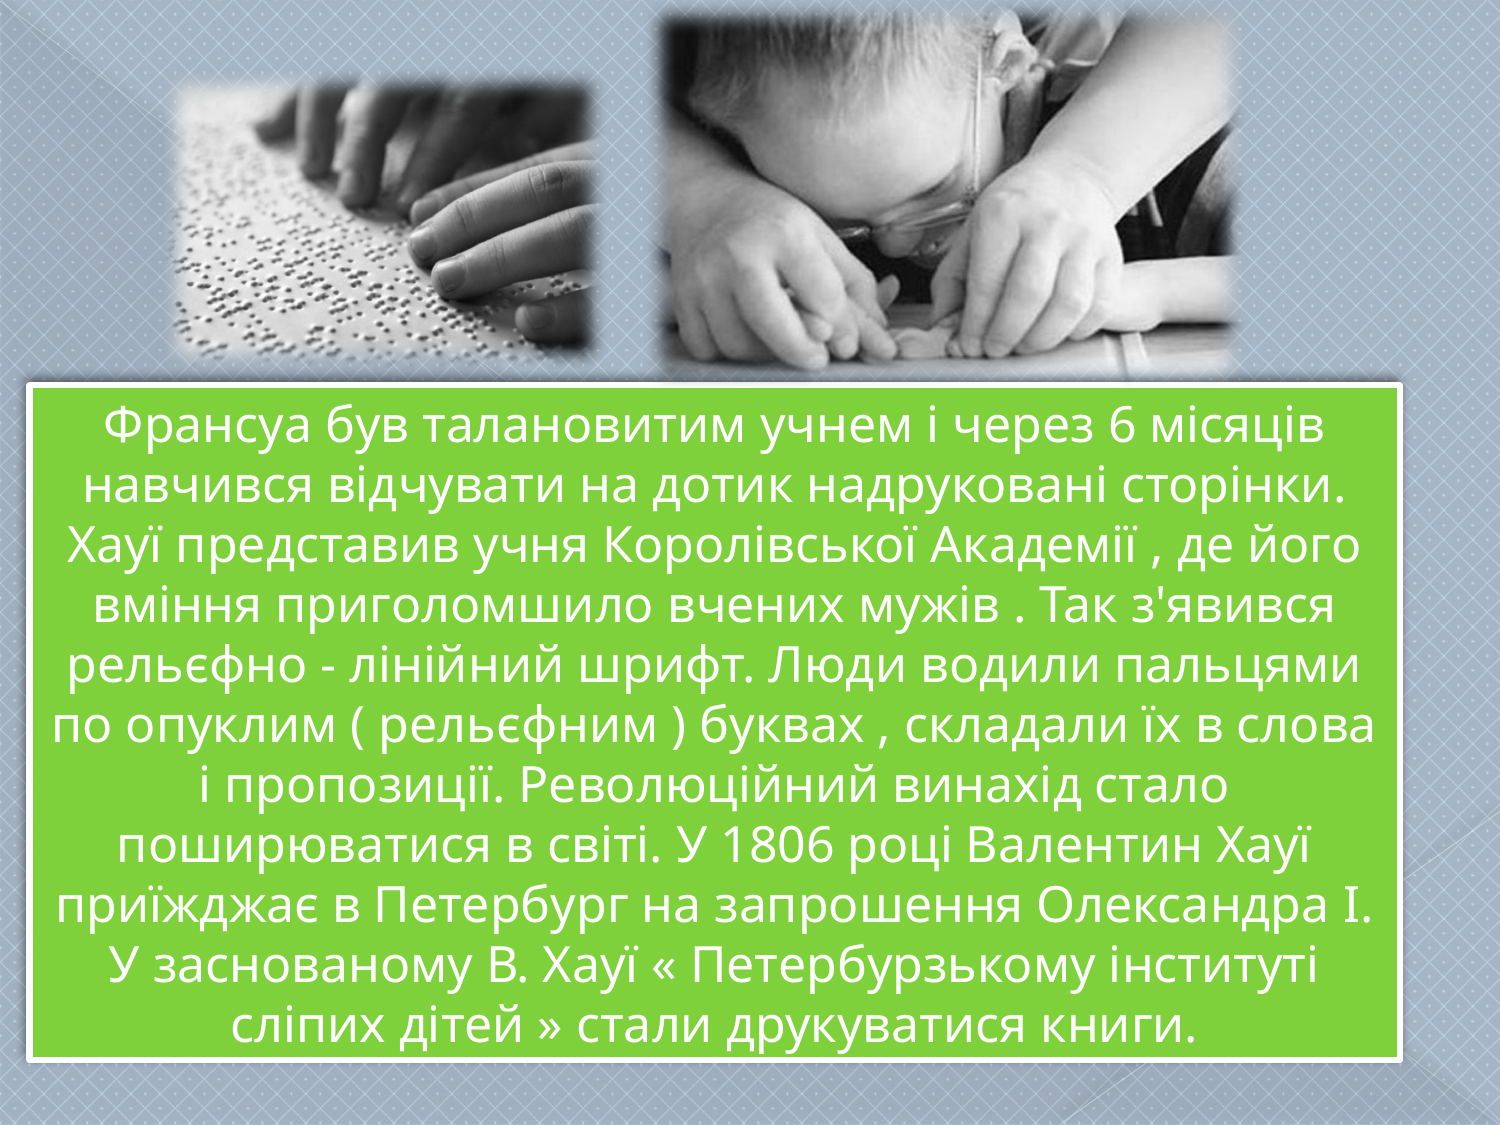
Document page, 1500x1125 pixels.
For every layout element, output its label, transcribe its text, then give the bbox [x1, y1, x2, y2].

text_box Франсуа був талановитим учнем і через 6 місяців навчився відчувати на дотик надруковані сторінки. Хауї представив учня Королівської Академії , де його вміння приголомшило вчених мужів . Так з'явився рельєфно - лінійний шрифт. Люди водили пальцями по опуклим ( рельєфним ) буквах , складали їх в слова і пропозиції. Революційний винахід стало поширюватися в світі. У 1806 році Валентин Хауї приїжджає в Петербург на запрошення Олександра I. У заснованому В. Хауї « Петербурзькому інституті сліпих дітей » стали друкуватися книги. [26, 382, 1403, 1063]
picture [159, 66, 610, 374]
picture [643, 0, 1247, 390]
